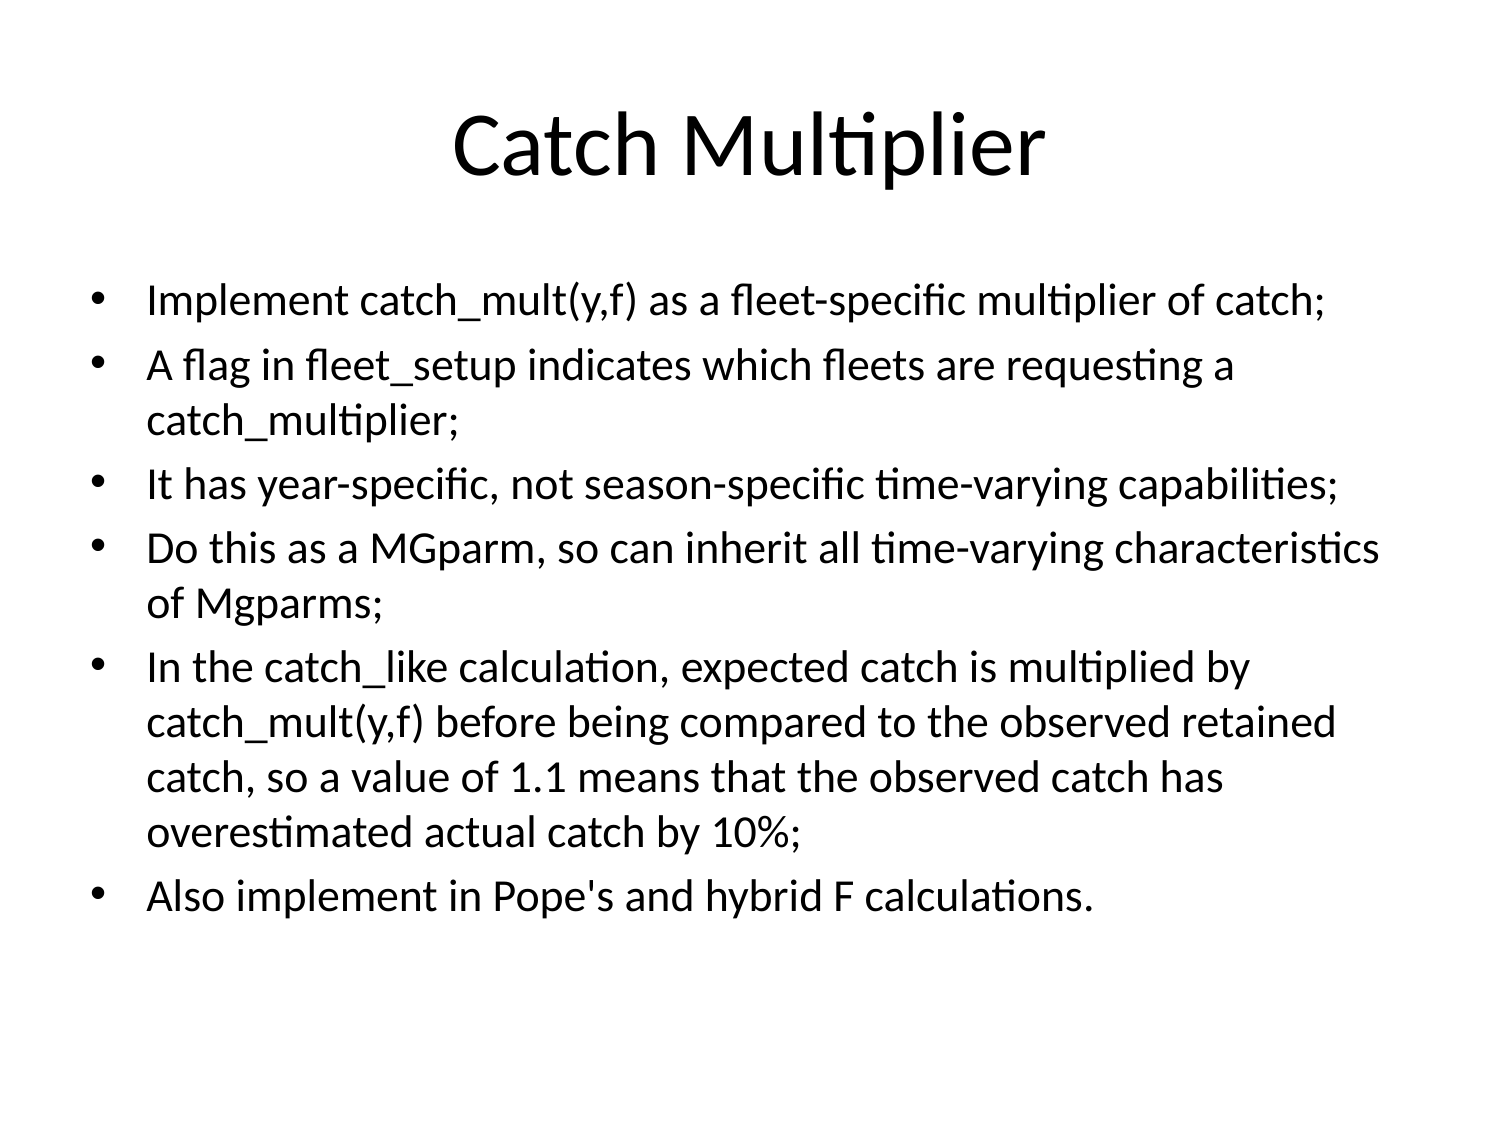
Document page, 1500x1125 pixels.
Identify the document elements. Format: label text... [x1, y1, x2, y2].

title Catch Multiplier [75, 45, 1425, 233]
list Implement catch_mult(y,f) as a fleet-specific multiplier of catch; A flag in fleet_setup indicates which fleets are requesting a catch_multiplier; It has year-specific, not season-specific time-varying capabilities; Do this as a MGparm, so can inherit all time-varying characteristics of Mgparms; In the catch_like calculation, expected catch is multiplied by catch_mult(y,f) before being compared to the observed retained catch, so a value of 1.1 means that the observed catch has overestimated actual catch by 10%; Also implement in Pope's and hybrid F calculations. [75, 262, 1425, 1005]
